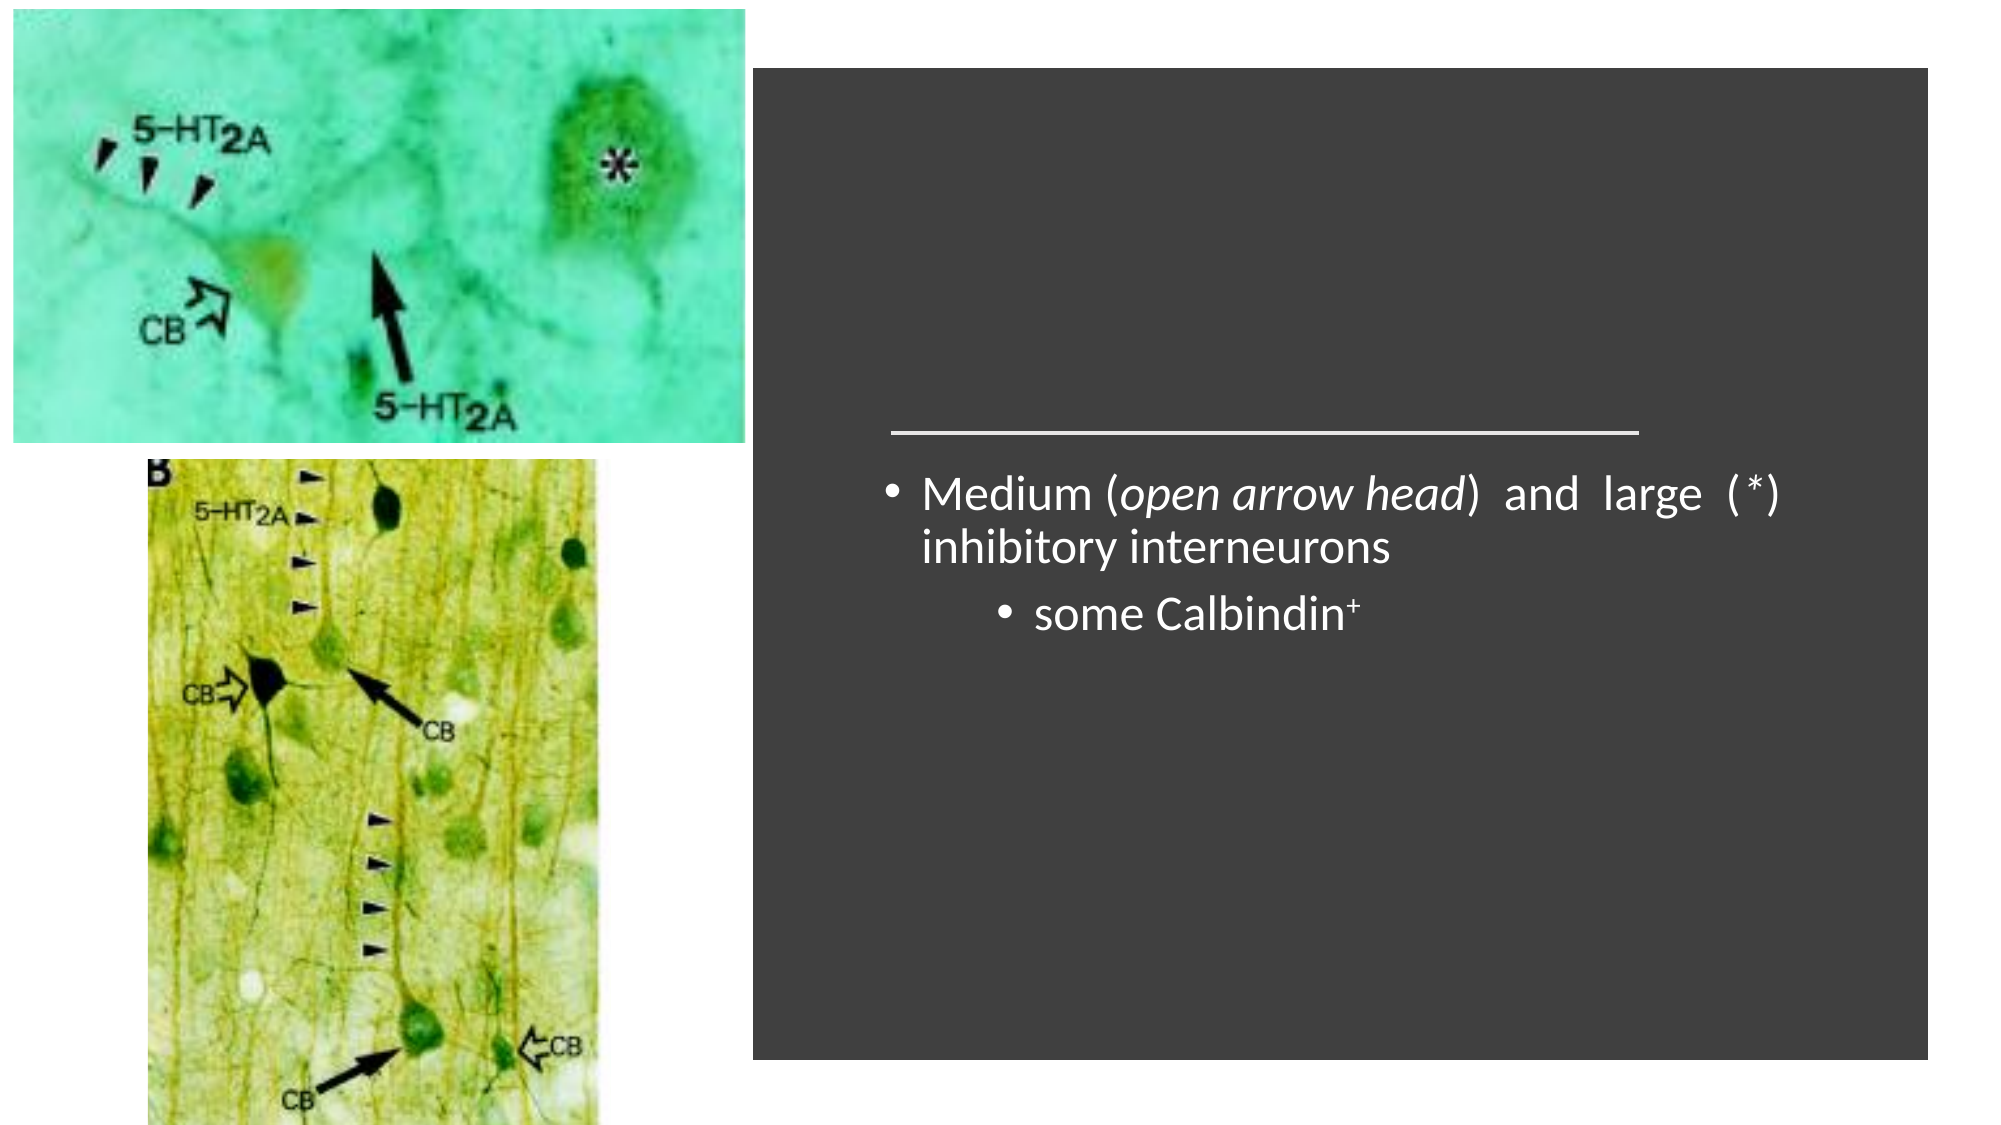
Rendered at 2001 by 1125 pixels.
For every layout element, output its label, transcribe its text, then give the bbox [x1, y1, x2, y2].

picture [147, 459, 611, 1125]
text_box [762, 77, 1918, 1050]
picture [13, 9, 746, 443]
text_box Medium (open arrow head) and large (*) inhibitory interneurons some Calbindin+ [868, 459, 1812, 950]
